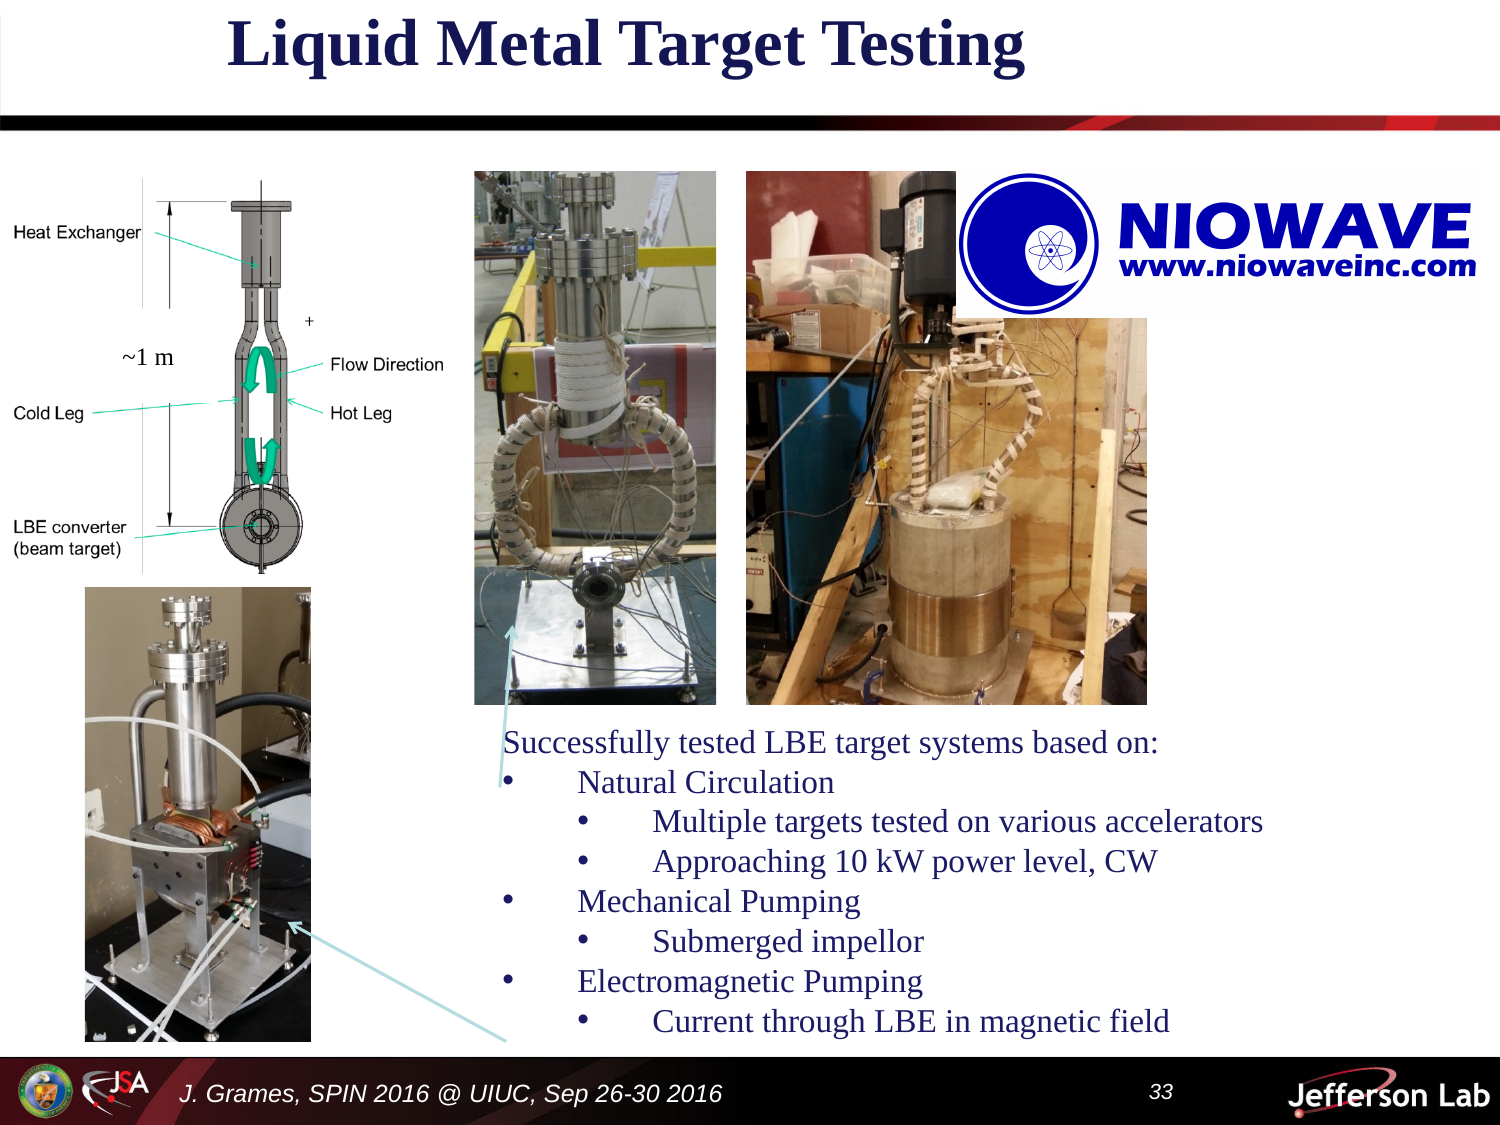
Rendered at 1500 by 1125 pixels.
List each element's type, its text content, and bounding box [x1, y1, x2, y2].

text_box 33 [1134, 1070, 1208, 1125]
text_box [287, 921, 507, 1042]
text_box Liquid Metal Target Testing [158, 0, 1097, 103]
text_box J. Grames, SPIN 2016 @ UIUC, Sep 26-30 2016 [164, 1070, 1032, 1125]
text_box Successfully tested LBE target systems based on: Natural Circulation Multiple targets tested on various accelerators Approaching 10 kW power level, CW Mechanical Pumping Submerged impellor Electromagnetic Pumping Current through LBE in magnetic field [487, 712, 1442, 1047]
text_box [499, 624, 513, 788]
picture [0, 0, 1500, 1125]
